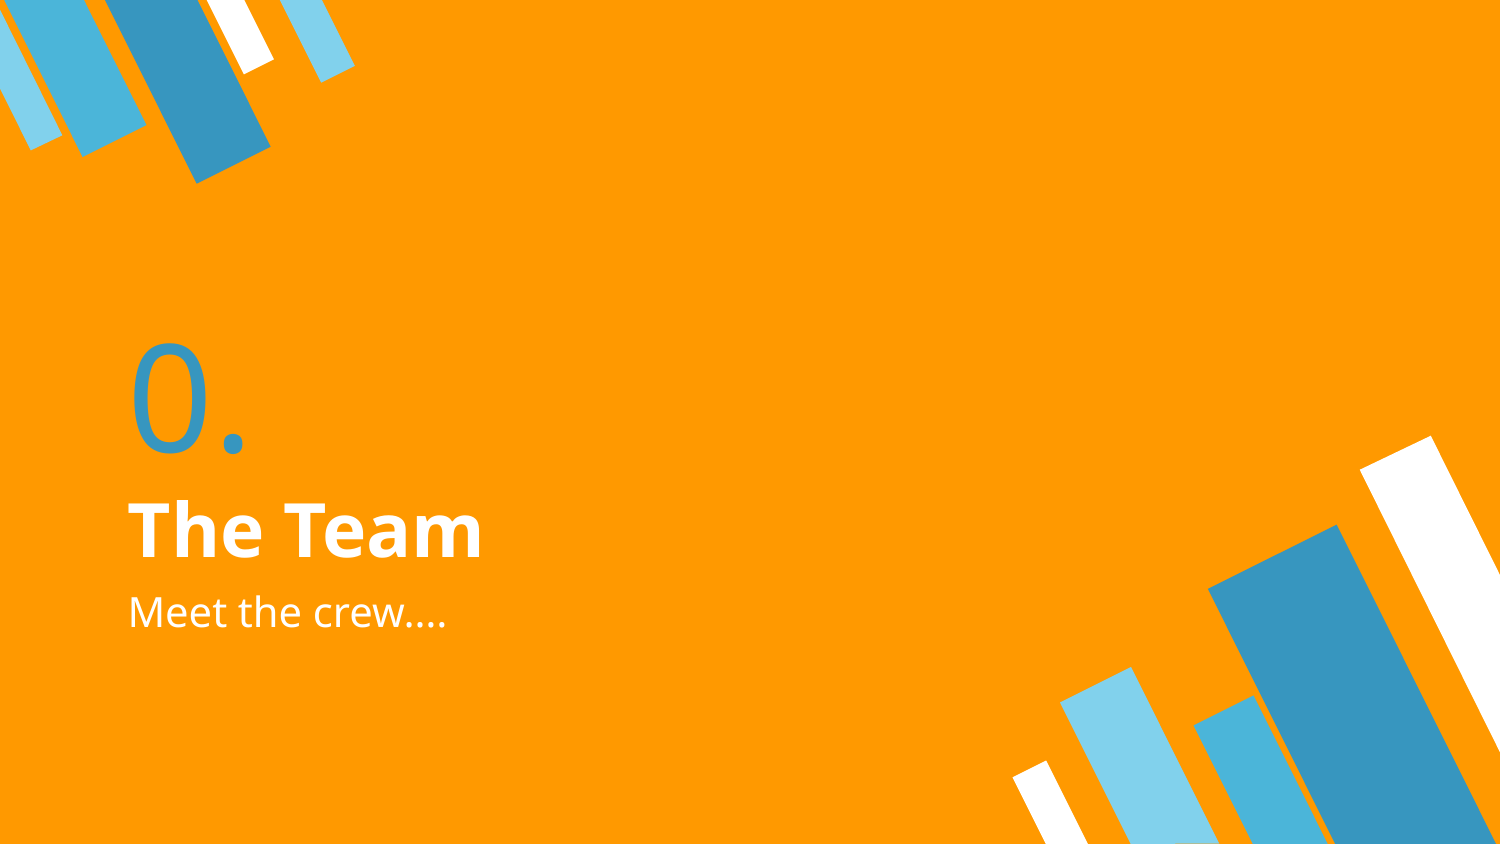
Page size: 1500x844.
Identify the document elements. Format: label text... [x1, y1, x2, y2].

subtitle Meet the crew…. [112, 570, 945, 700]
title 0. The Team [112, 397, 945, 570]
